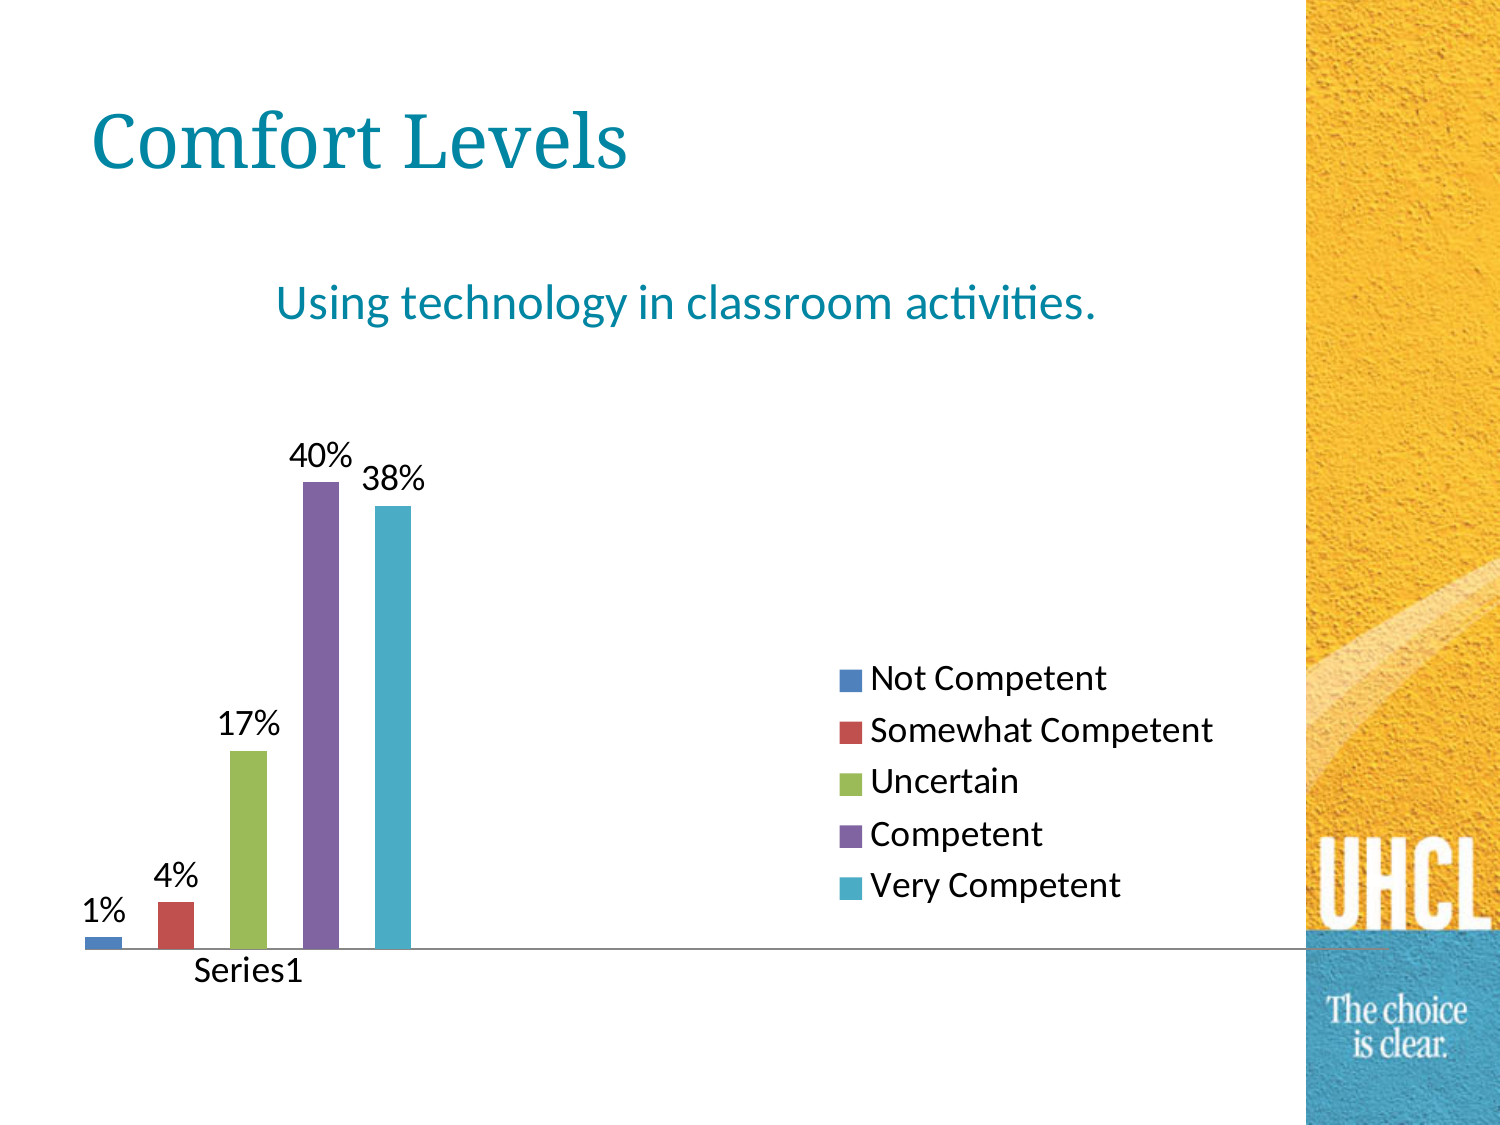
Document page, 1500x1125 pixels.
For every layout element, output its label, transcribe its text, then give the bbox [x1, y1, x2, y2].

title Comfort Levels [75, 45, 1307, 233]
picture [1306, 0, 1500, 1125]
chart [62, 249, 1413, 993]
